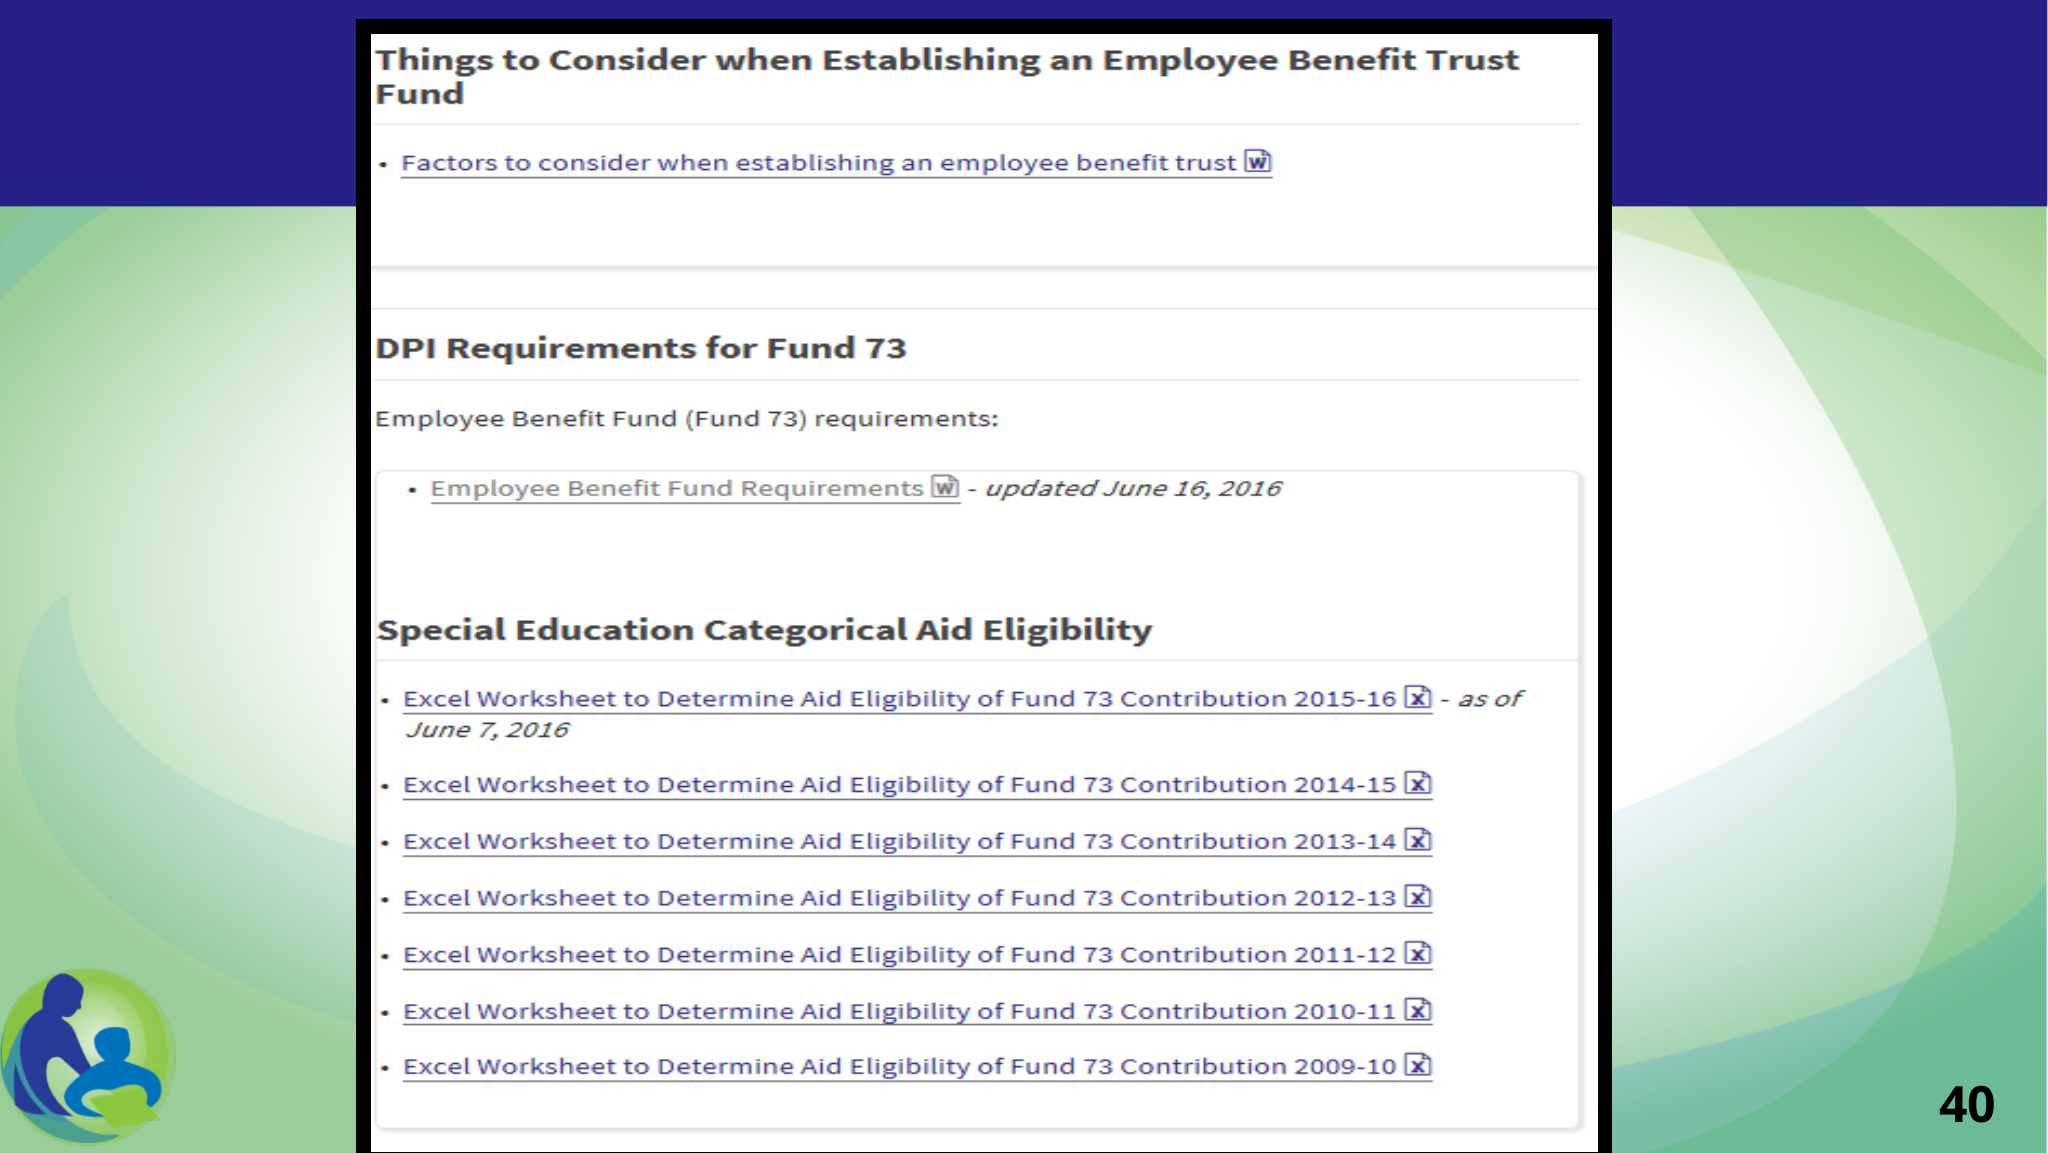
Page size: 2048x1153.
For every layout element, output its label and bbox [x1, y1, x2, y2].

picture [371, 33, 1598, 1153]
picture [1612, 207, 2047, 1153]
picture [0, 207, 356, 1153]
